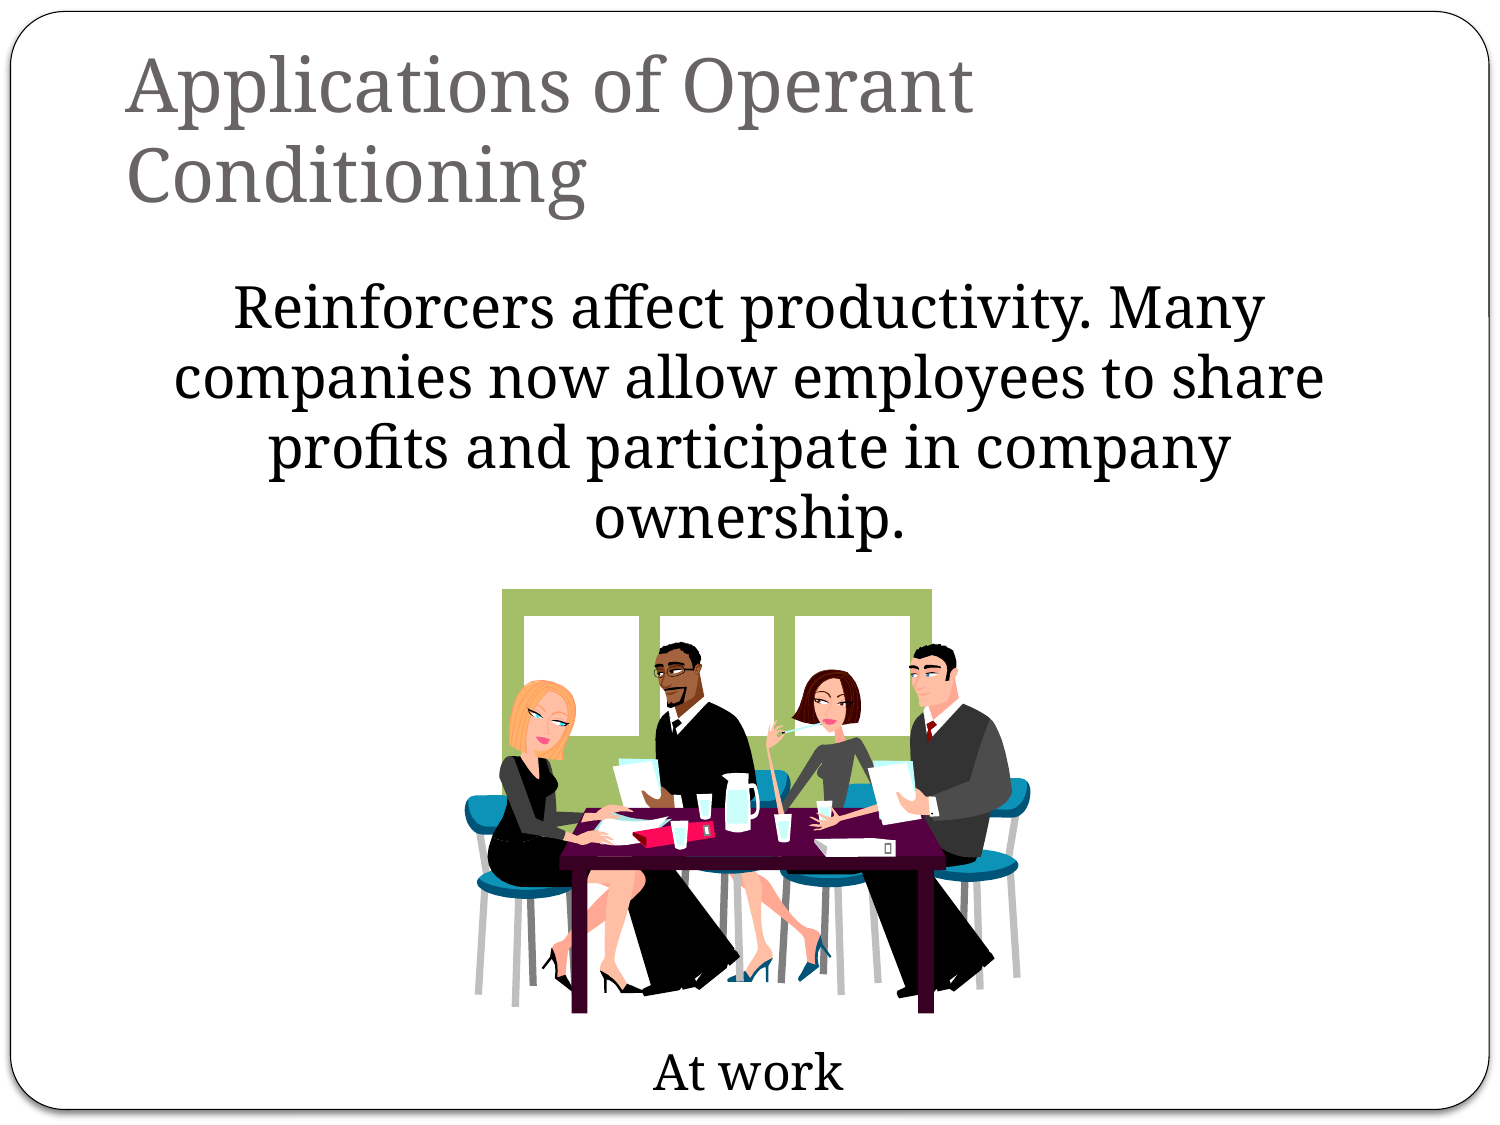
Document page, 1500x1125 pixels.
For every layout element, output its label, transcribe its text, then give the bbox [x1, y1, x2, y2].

list Reinforcers affect productivity. Many companies now allow employees to share profits and participate in company ownership. [99, 262, 1400, 500]
text_box At work [638, 1053, 859, 1108]
title Applications of Operant Conditioning [110, 45, 1386, 233]
picture [434, 559, 1061, 1043]
